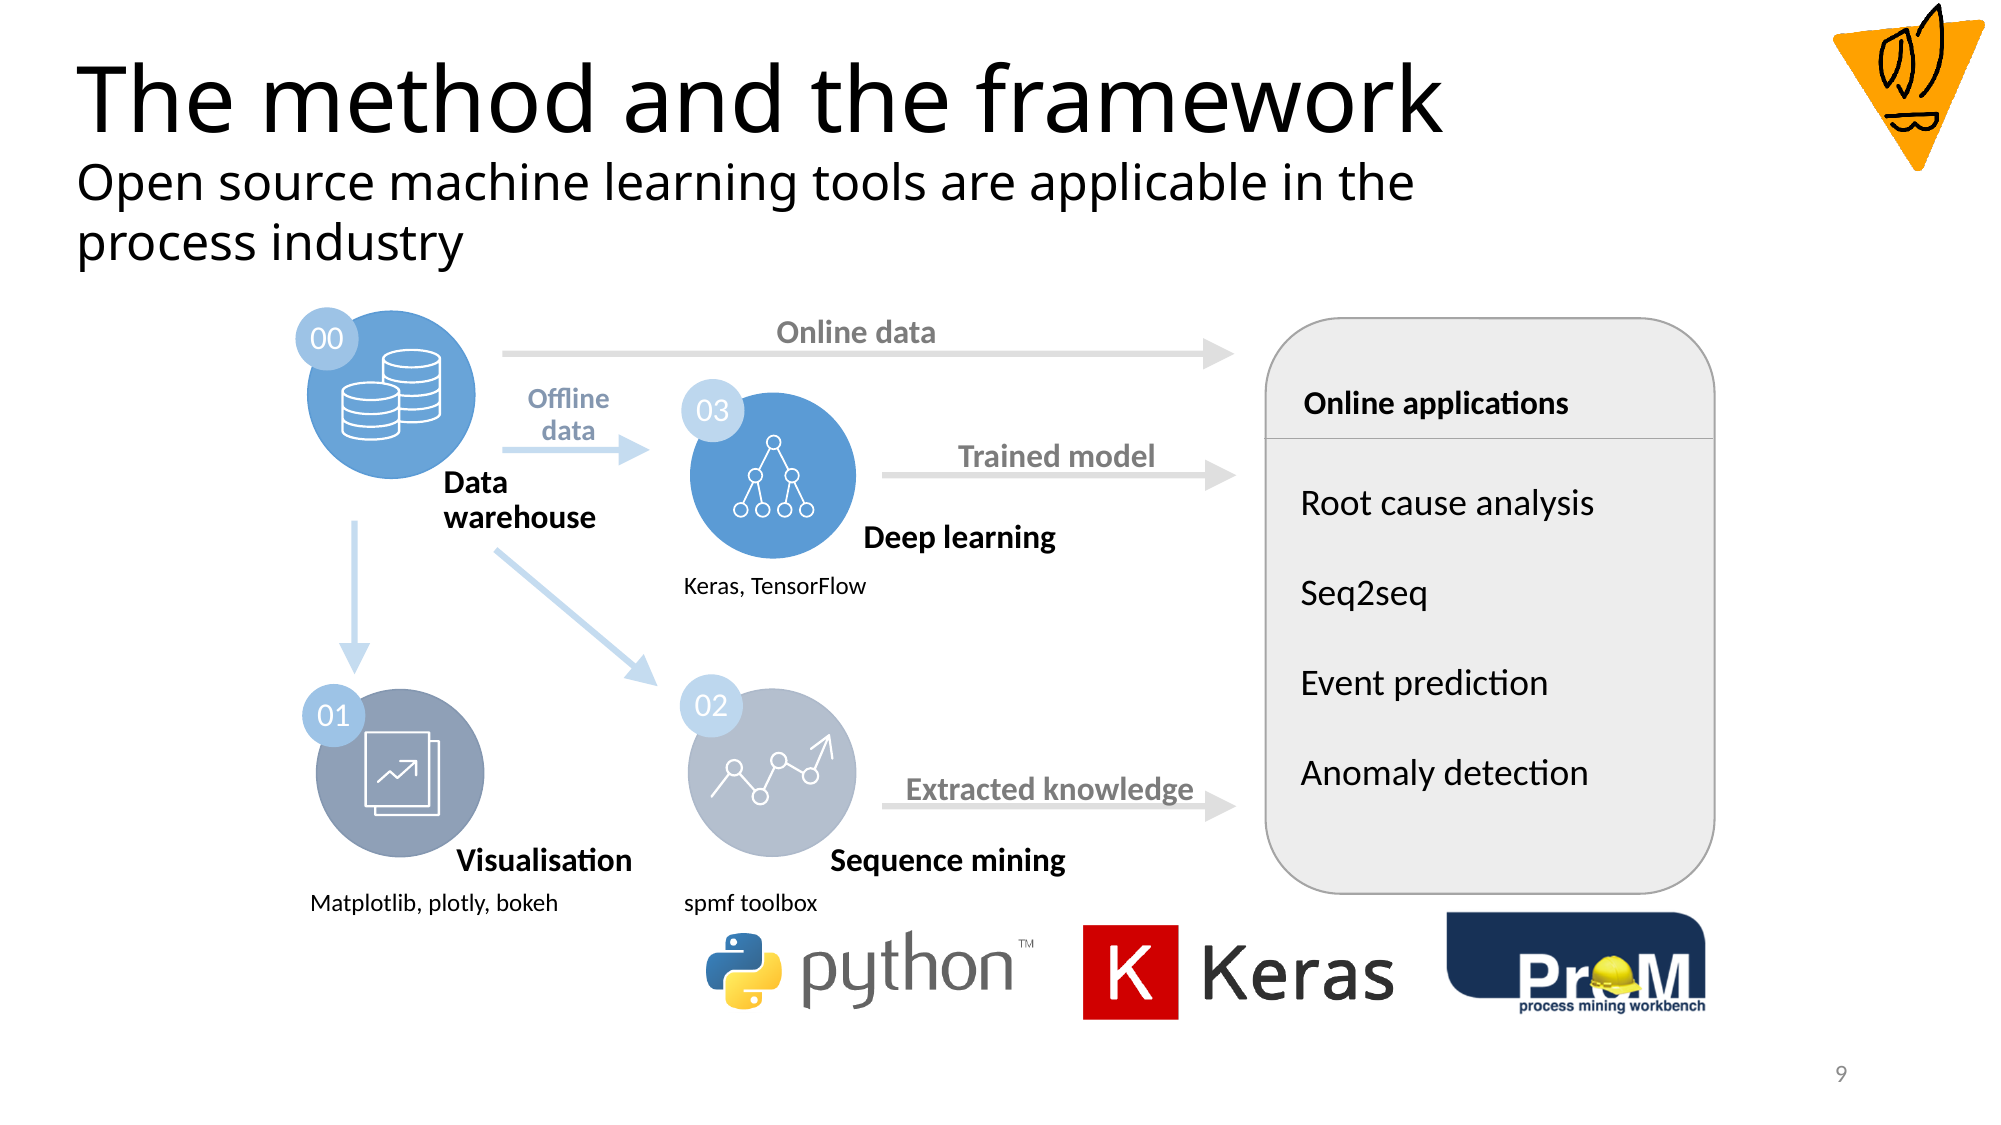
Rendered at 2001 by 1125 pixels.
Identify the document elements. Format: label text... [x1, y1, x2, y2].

text_box [710, 734, 834, 806]
text_box Root cause analysis Seq2seq Event prediction Anomaly detection [1285, 471, 1688, 801]
slide_number 8 [1412, 1042, 1863, 1103]
text_box 03 [680, 378, 746, 443]
text_box [341, 348, 442, 441]
text_box spmf toolbox [669, 878, 891, 924]
text_box Online data [502, 307, 1211, 353]
text_box [364, 731, 441, 817]
text_box [307, 310, 474, 479]
text_box Offline data [469, 376, 669, 454]
text_box 01 [301, 683, 366, 748]
text_box 00 [294, 306, 360, 372]
text_box [316, 689, 485, 858]
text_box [495, 549, 658, 687]
text_box Data warehouse [413, 457, 724, 544]
text_box Visualisation [426, 835, 804, 887]
text_box [1264, 317, 1716, 895]
text_box Keras, TensorFlow [669, 562, 891, 608]
text_box [690, 392, 857, 559]
picture [1828, 2, 1991, 190]
picture [701, 929, 1036, 1013]
text_box Extracted knowledge [874, 765, 1227, 816]
text_box Deep learning [833, 512, 1211, 564]
text_box [733, 434, 815, 518]
text_box Online data [502, 354, 1211, 358]
text_box 02 [679, 673, 744, 739]
text_box The method and the framework Open source machine learning tools are applicable in the process industry [61, 33, 1605, 264]
text_box Online applications [1274, 379, 1652, 430]
text_box Matplotlib, plotly, bokeh [295, 879, 603, 925]
text_box Trained model [877, 431, 1237, 482]
text_box [688, 688, 857, 851]
text_box Sequence mining [804, 835, 1178, 886]
picture [1441, 902, 1713, 1021]
picture [1081, 923, 1416, 1021]
